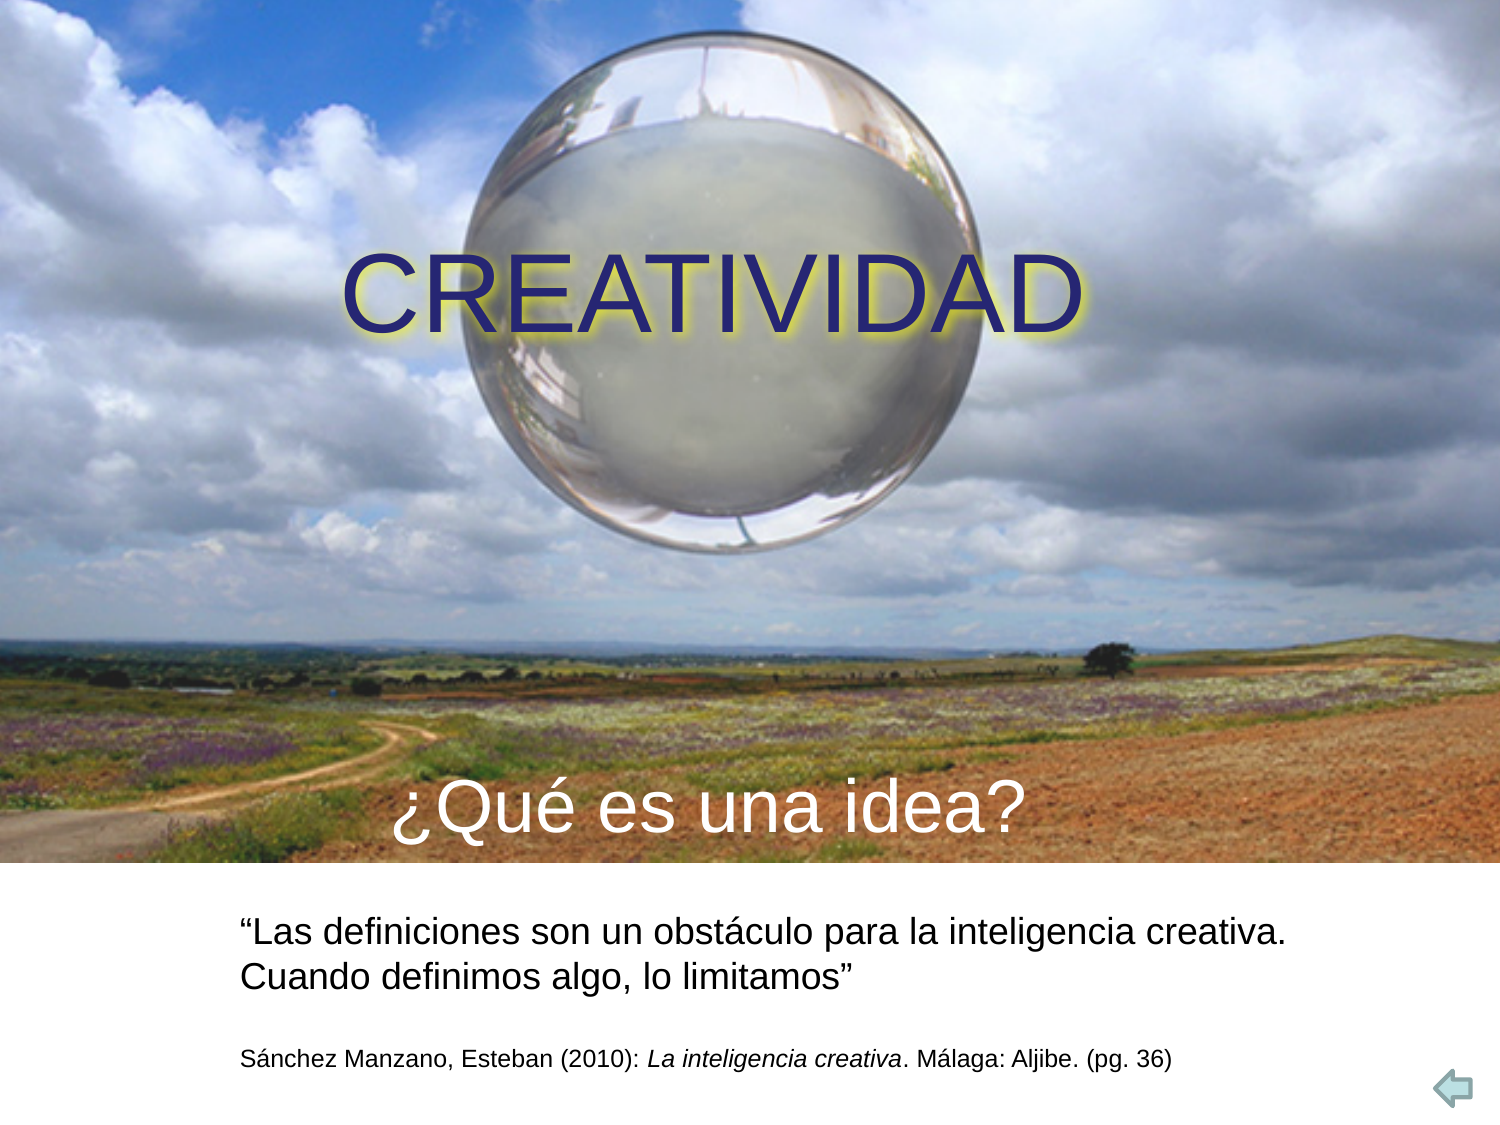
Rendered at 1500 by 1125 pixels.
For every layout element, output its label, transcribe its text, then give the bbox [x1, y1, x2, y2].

picture [0, 0, 1500, 863]
text_box [1432, 1068, 1473, 1109]
text_box “Las definiciones son un obstáculo para la inteligencia creativa. Cuando definimos algo, lo limitamos” Sánchez Manzano, Esteban (2010): La inteligencia creativa. Málaga: Aljibe. (pg. 36) [225, 900, 1313, 1080]
